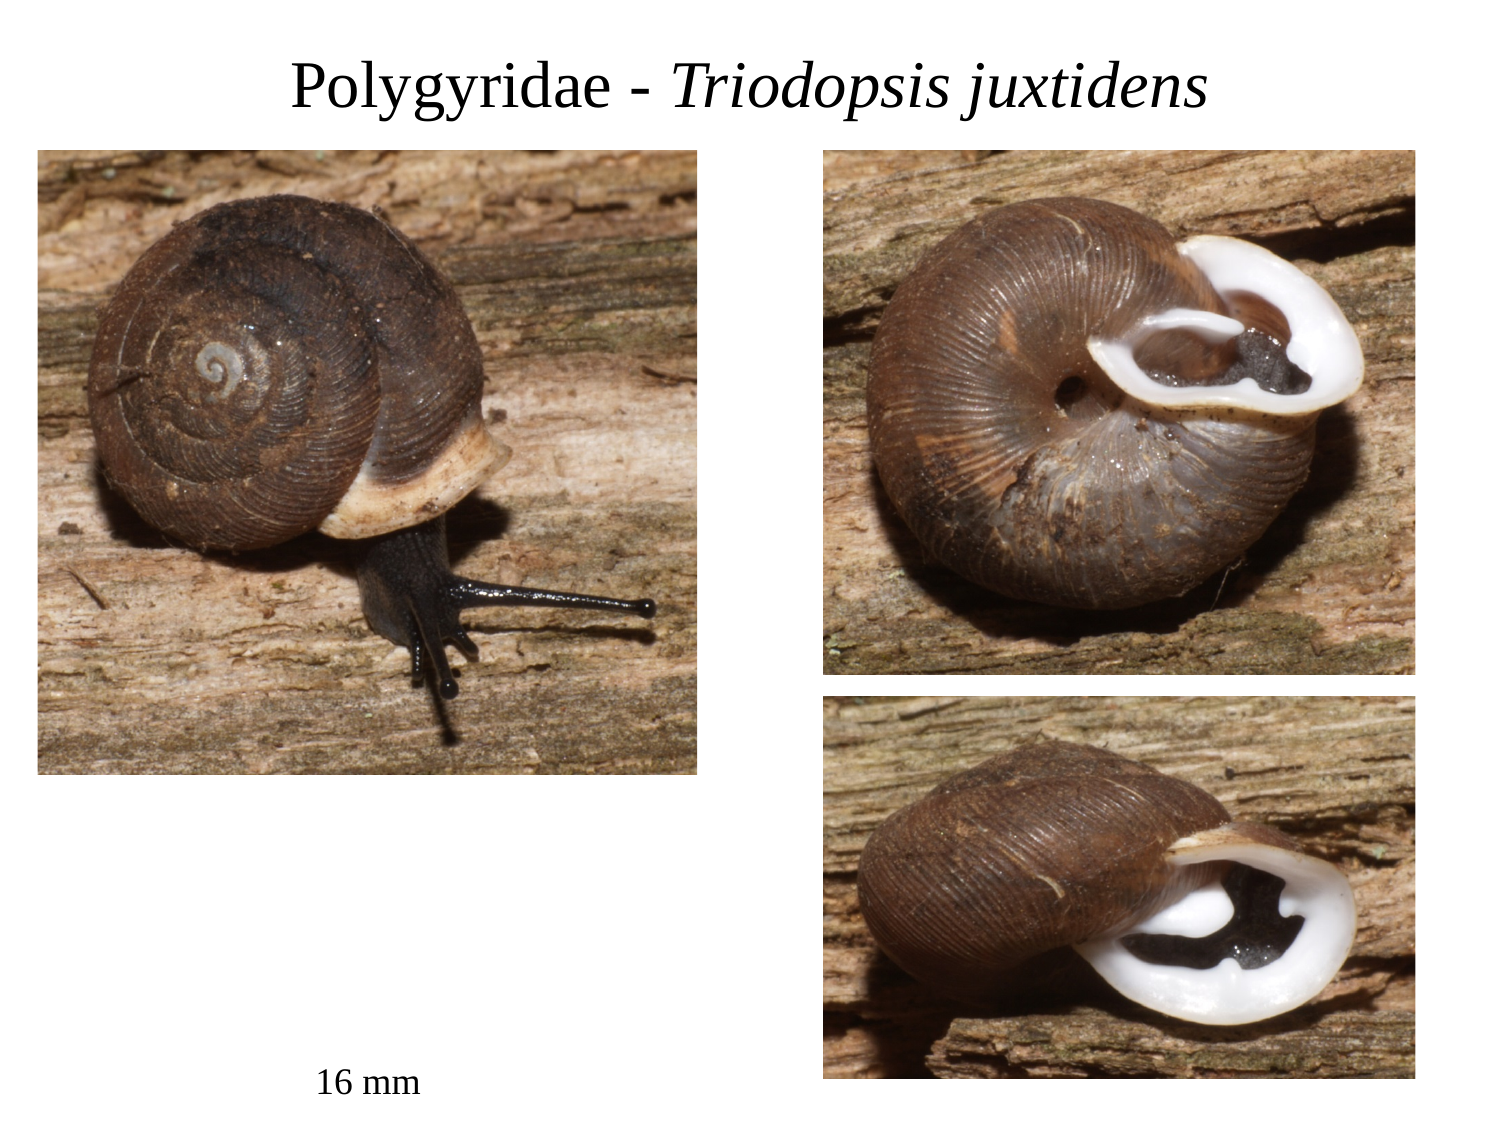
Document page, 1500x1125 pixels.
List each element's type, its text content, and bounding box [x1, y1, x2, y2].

picture [822, 149, 1416, 676]
picture [37, 149, 698, 776]
title Polygyridae - Triodopsis juxtidens [75, 0, 1425, 175]
text_box 16 mm [300, 1049, 436, 1110]
picture [822, 696, 1416, 1079]
